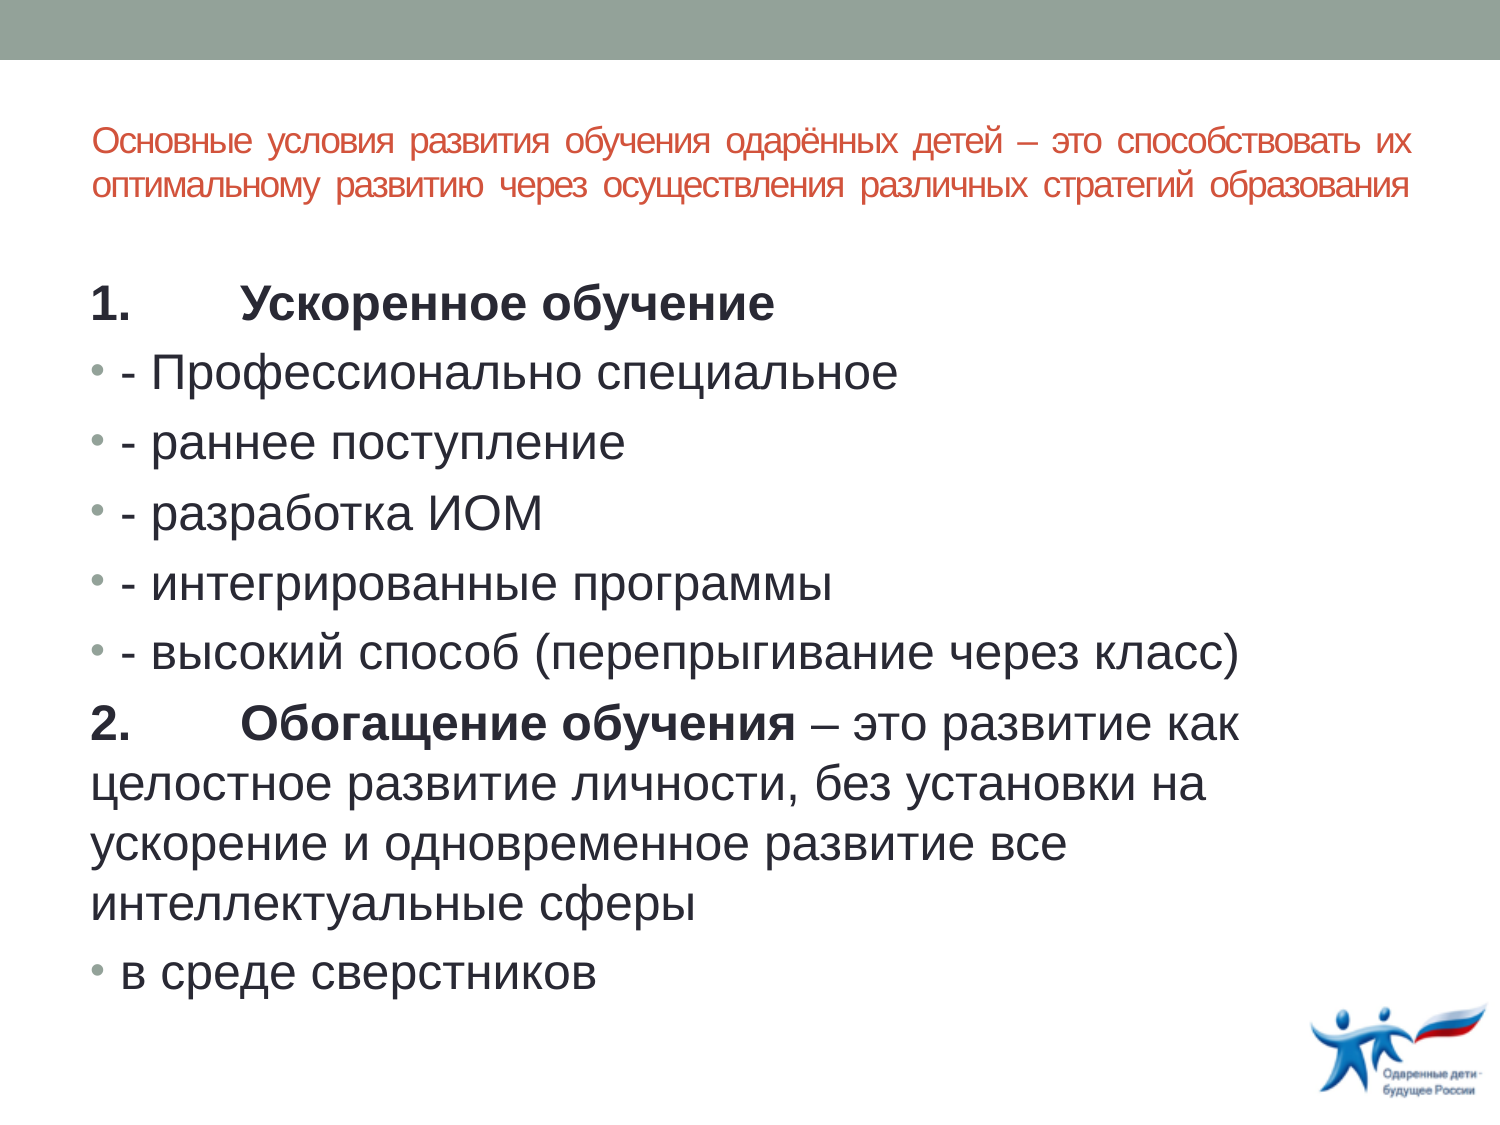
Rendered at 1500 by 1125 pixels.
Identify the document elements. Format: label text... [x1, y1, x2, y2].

list 1. Ускоренное обучение - Профессионально специальное - раннее поступление - разработка ИОМ - интегрированные программы - высокий способ (перепрыгивание через класс) 2. Обогащение обучения – это развитие как целостное развитие личности, без установки на ускорение и одновременное развитие все интеллектуальные сферы в среде сверстников [75, 262, 1425, 1063]
picture [1291, 972, 1496, 1125]
title Основные условия развития обучения одарённых детей – это способствовать их оптимальному развитию через осуществления различных стратегий образования [76, 101, 1427, 265]
